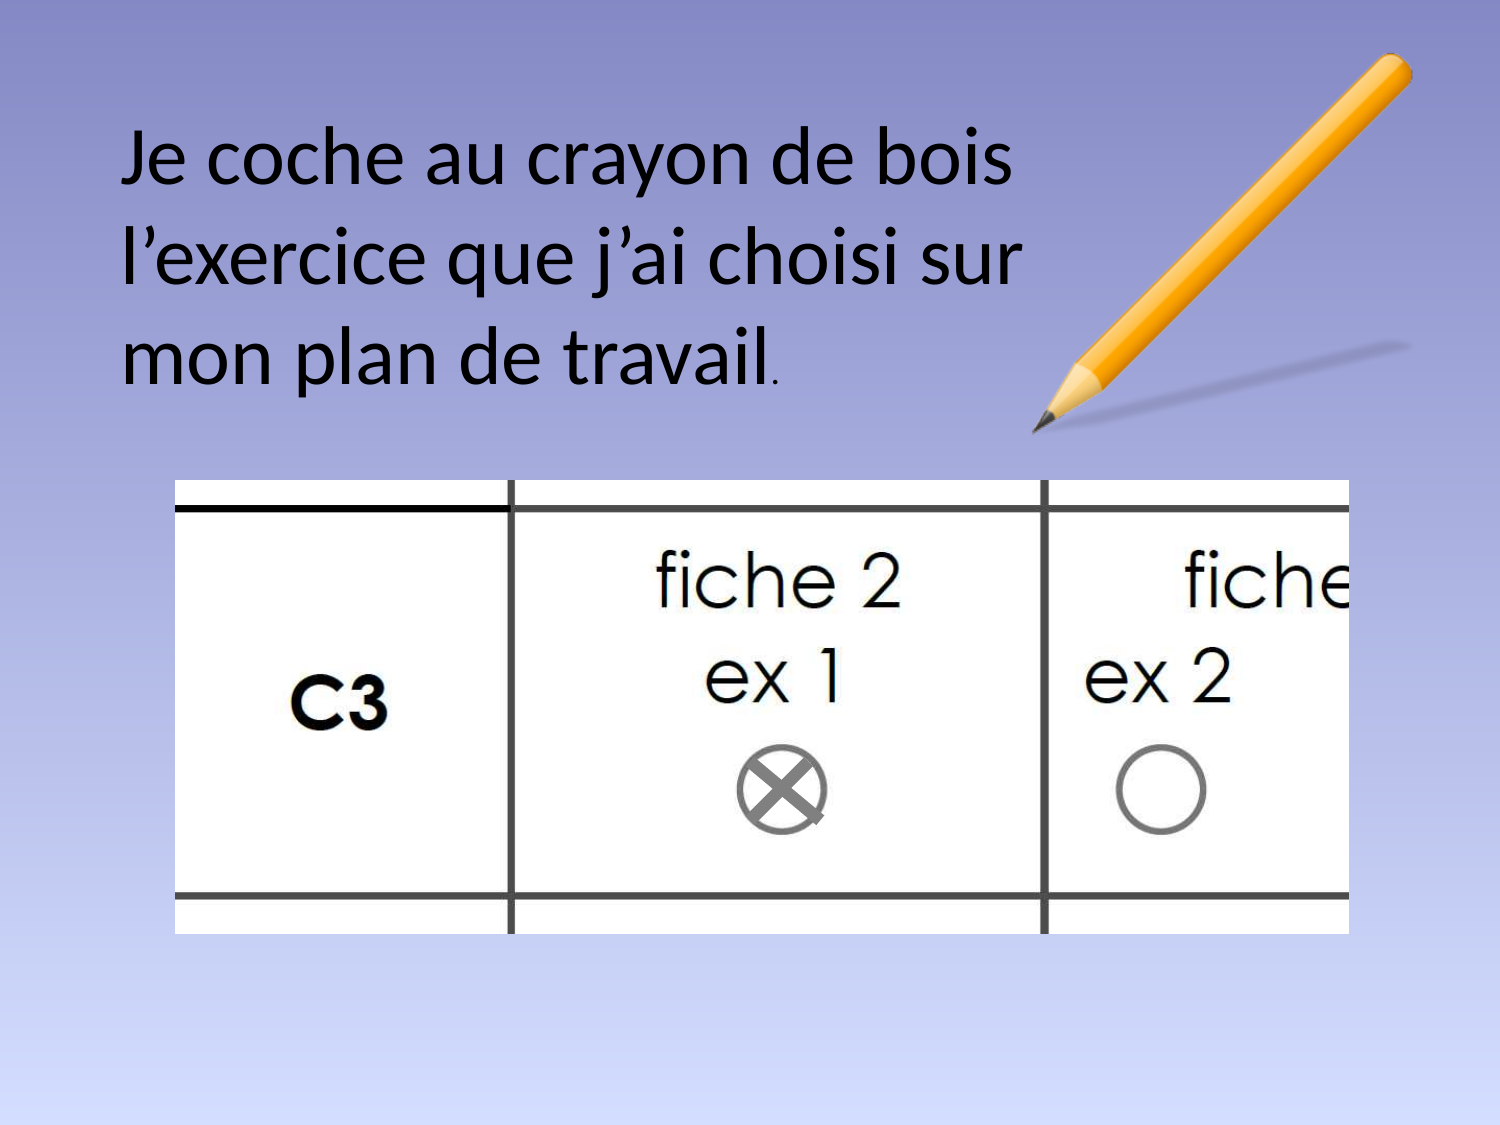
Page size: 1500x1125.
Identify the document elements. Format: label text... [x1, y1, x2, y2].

picture [175, 480, 1349, 934]
picture [1019, 46, 1420, 448]
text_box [809, 761, 821, 821]
text_box Je coche au crayon de bois l’exercice que j’ai choisi sur mon plan de travail. [105, 93, 1014, 409]
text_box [749, 761, 809, 821]
